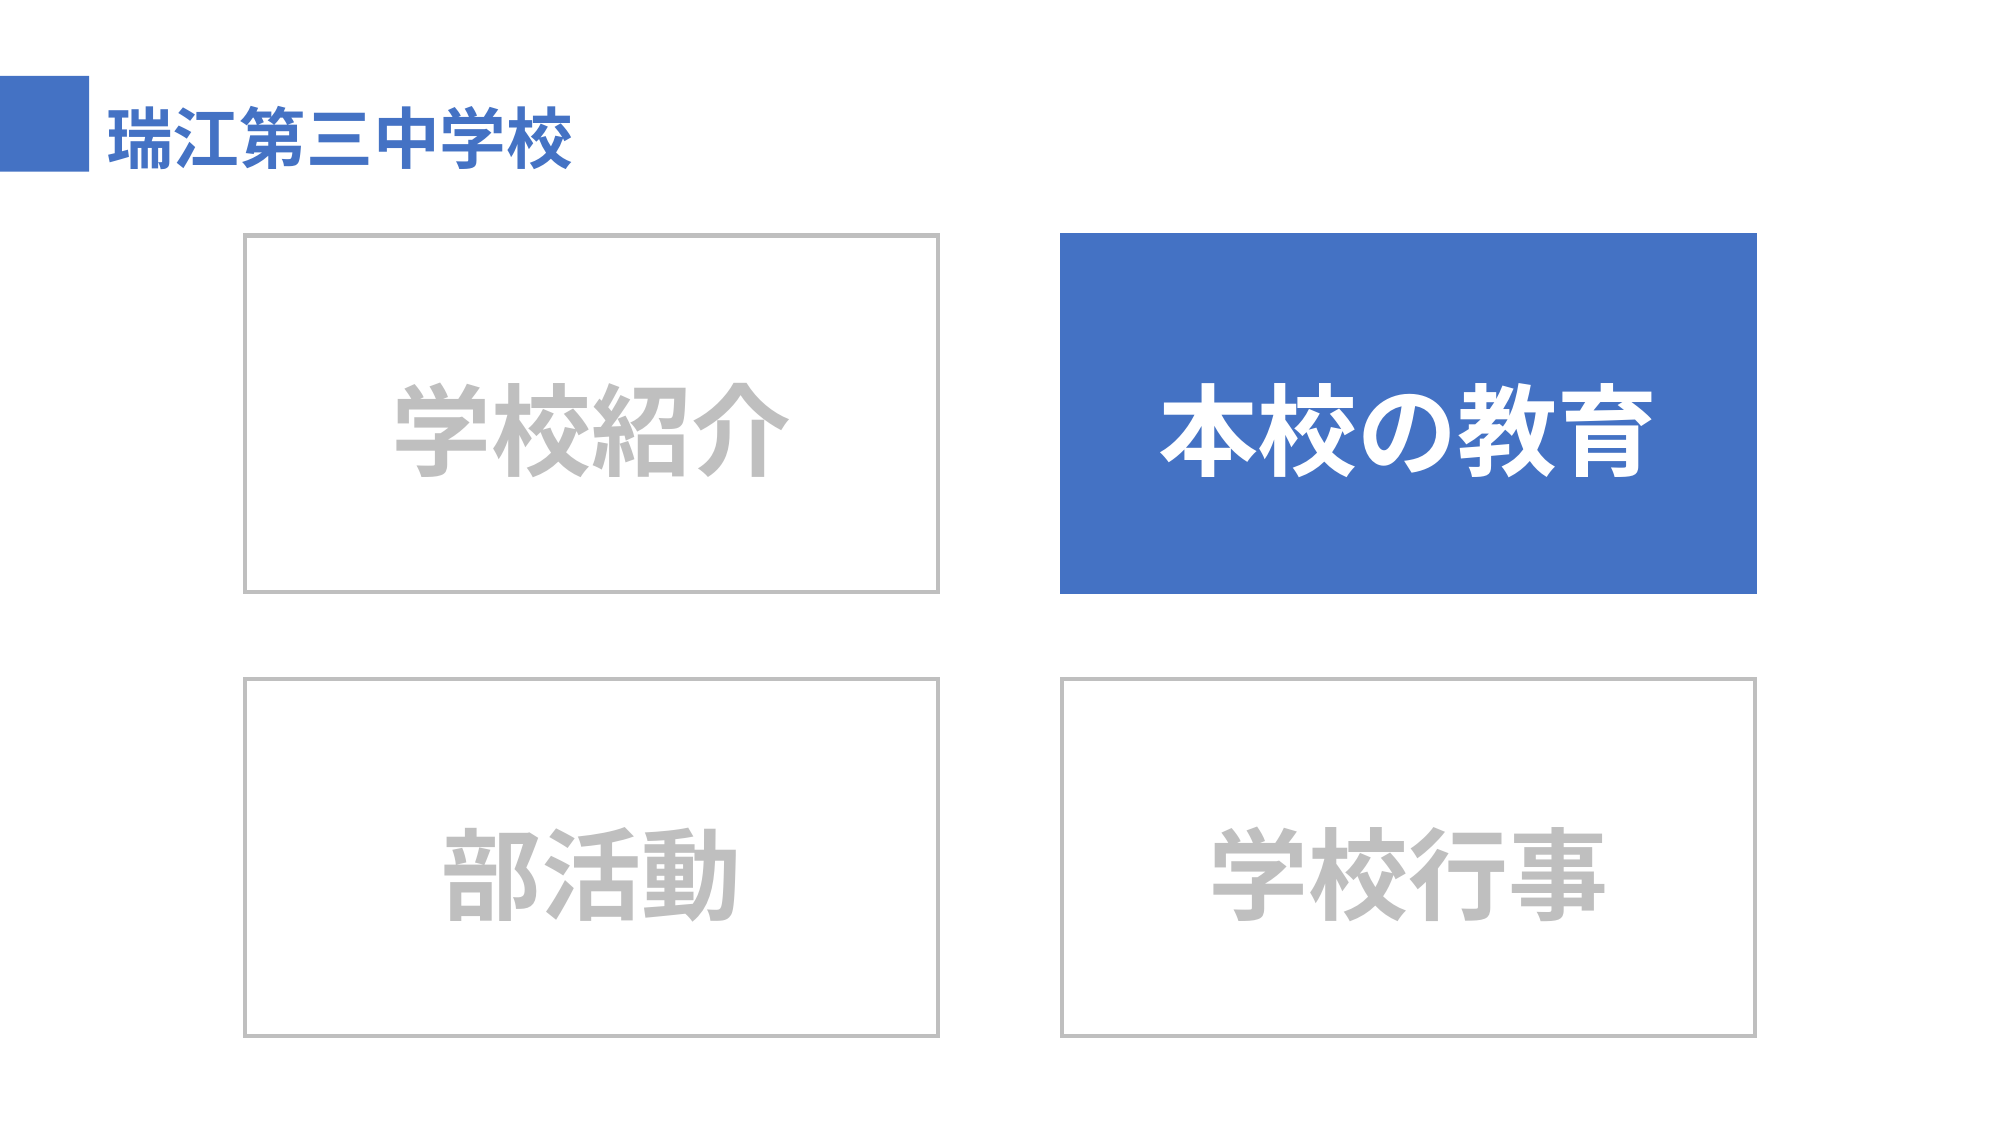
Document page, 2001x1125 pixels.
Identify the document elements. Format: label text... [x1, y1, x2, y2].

text_box 瑞江第三中学校 [91, 89, 589, 184]
text_box 部活動 [244, 678, 939, 1037]
text_box [0, 75, 90, 173]
text_box 学校行事 [1061, 678, 1756, 1037]
text_box 本校の教育 [1061, 234, 1756, 593]
text_box 学校紹介 [244, 234, 939, 593]
